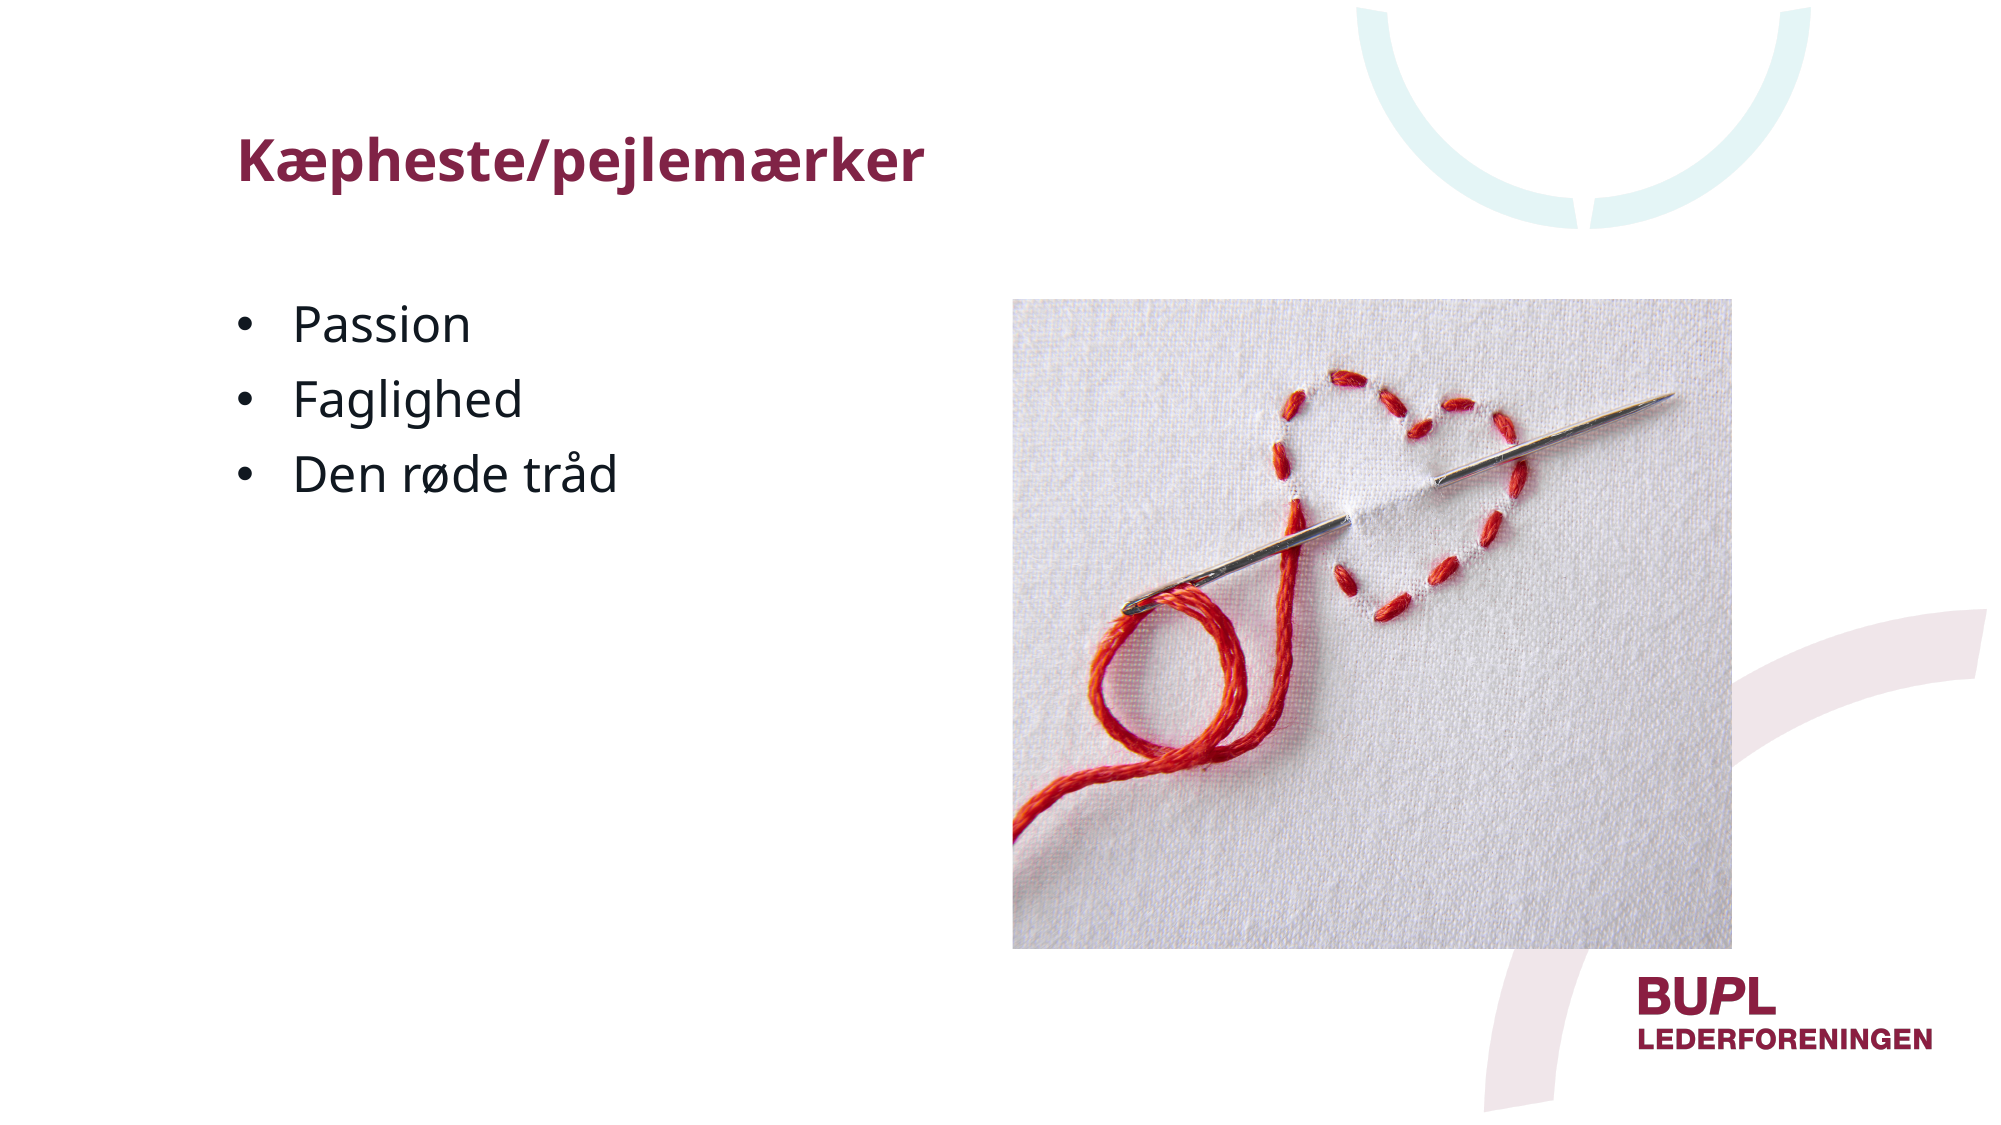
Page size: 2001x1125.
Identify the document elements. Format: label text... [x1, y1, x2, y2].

picture [1012, 299, 1732, 949]
picture [1620, 958, 1950, 1068]
title Kæpheste/pejlemærker [236, 131, 1464, 253]
list Passion Faglighed Den røde tråd [236, 299, 956, 949]
